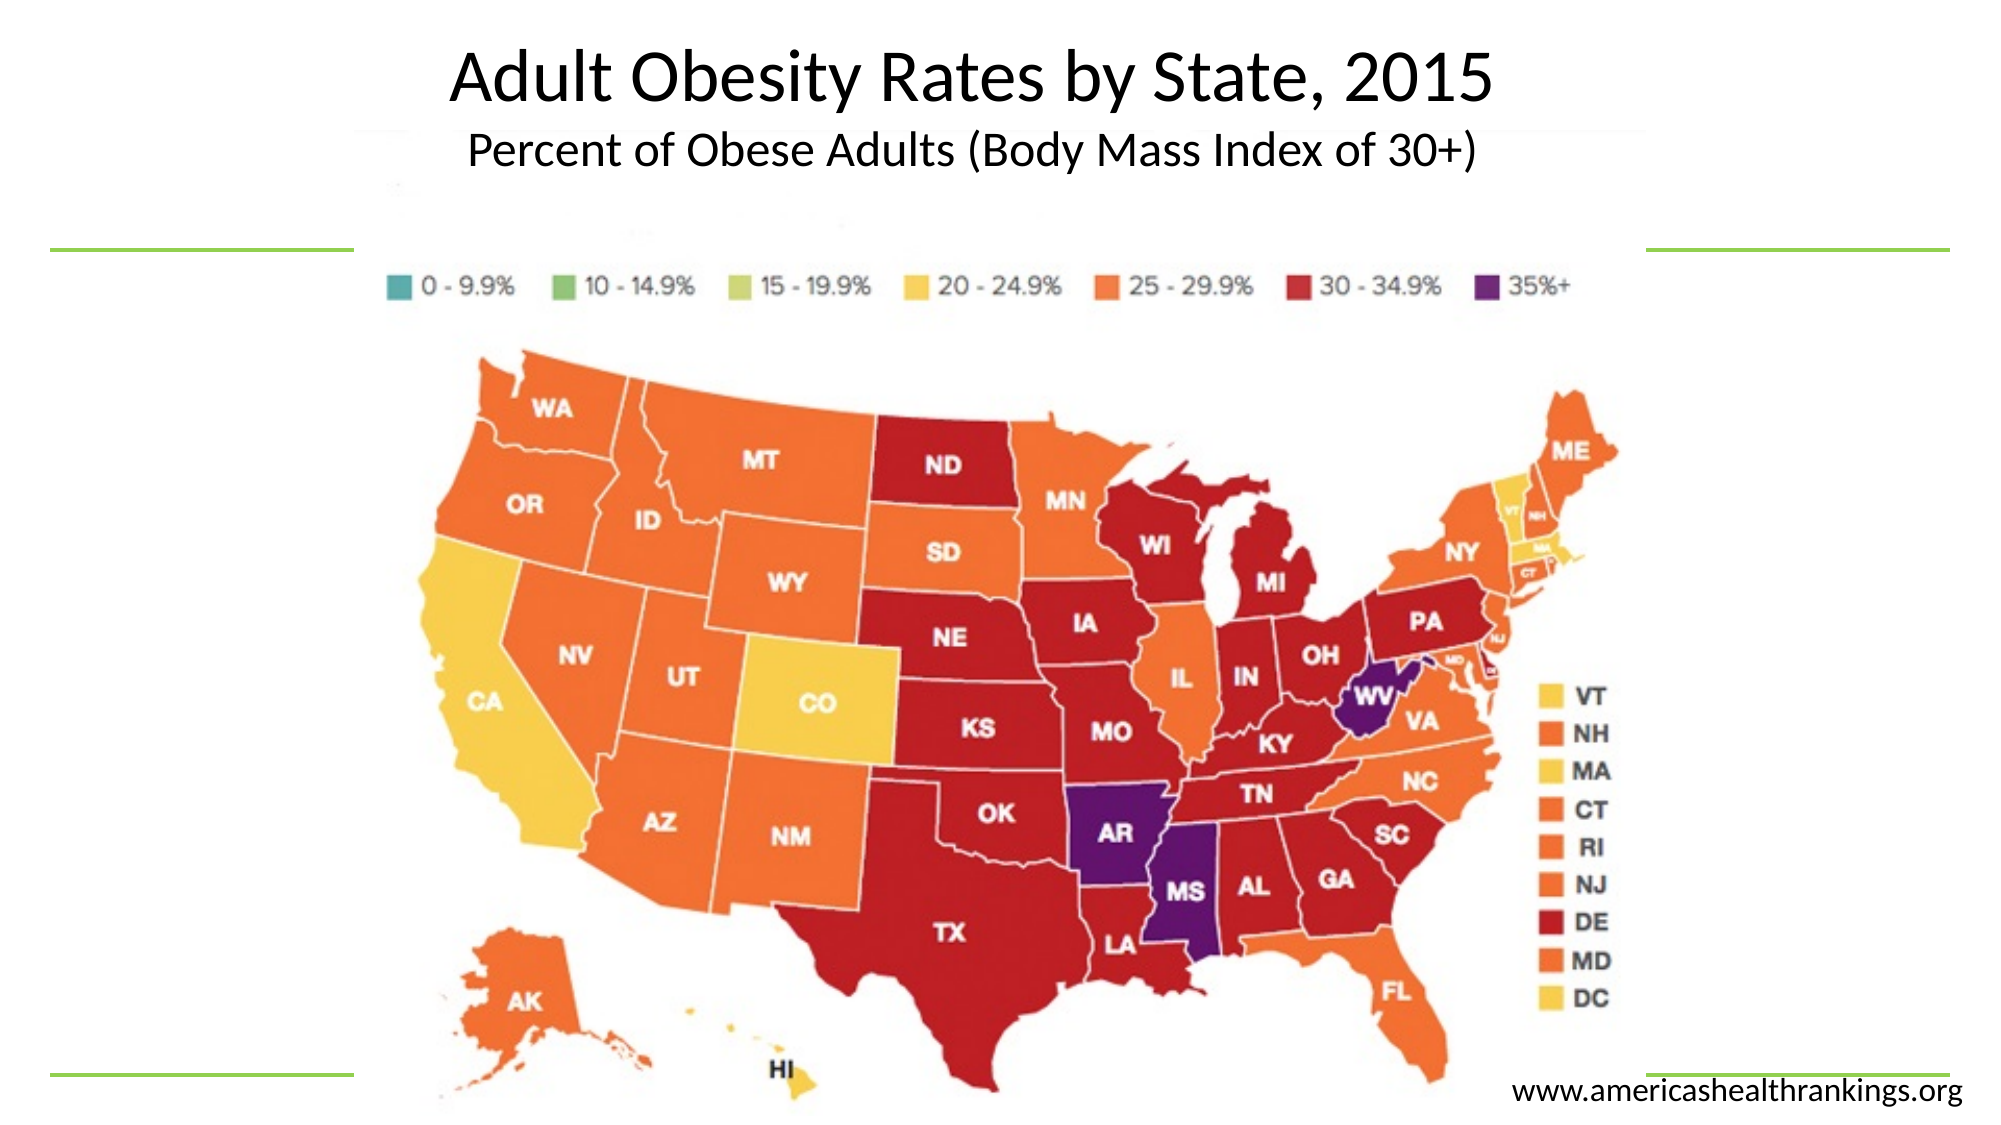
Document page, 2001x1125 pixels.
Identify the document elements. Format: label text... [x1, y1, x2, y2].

text_box Adult Obesity Rates by State, 2015 Percent of Obese Adults (Body Mass Index of 30+) [434, 19, 1512, 128]
picture [353, 130, 1646, 1117]
text_box www.americashealthrankings.org [1651, 1060, 1980, 1116]
